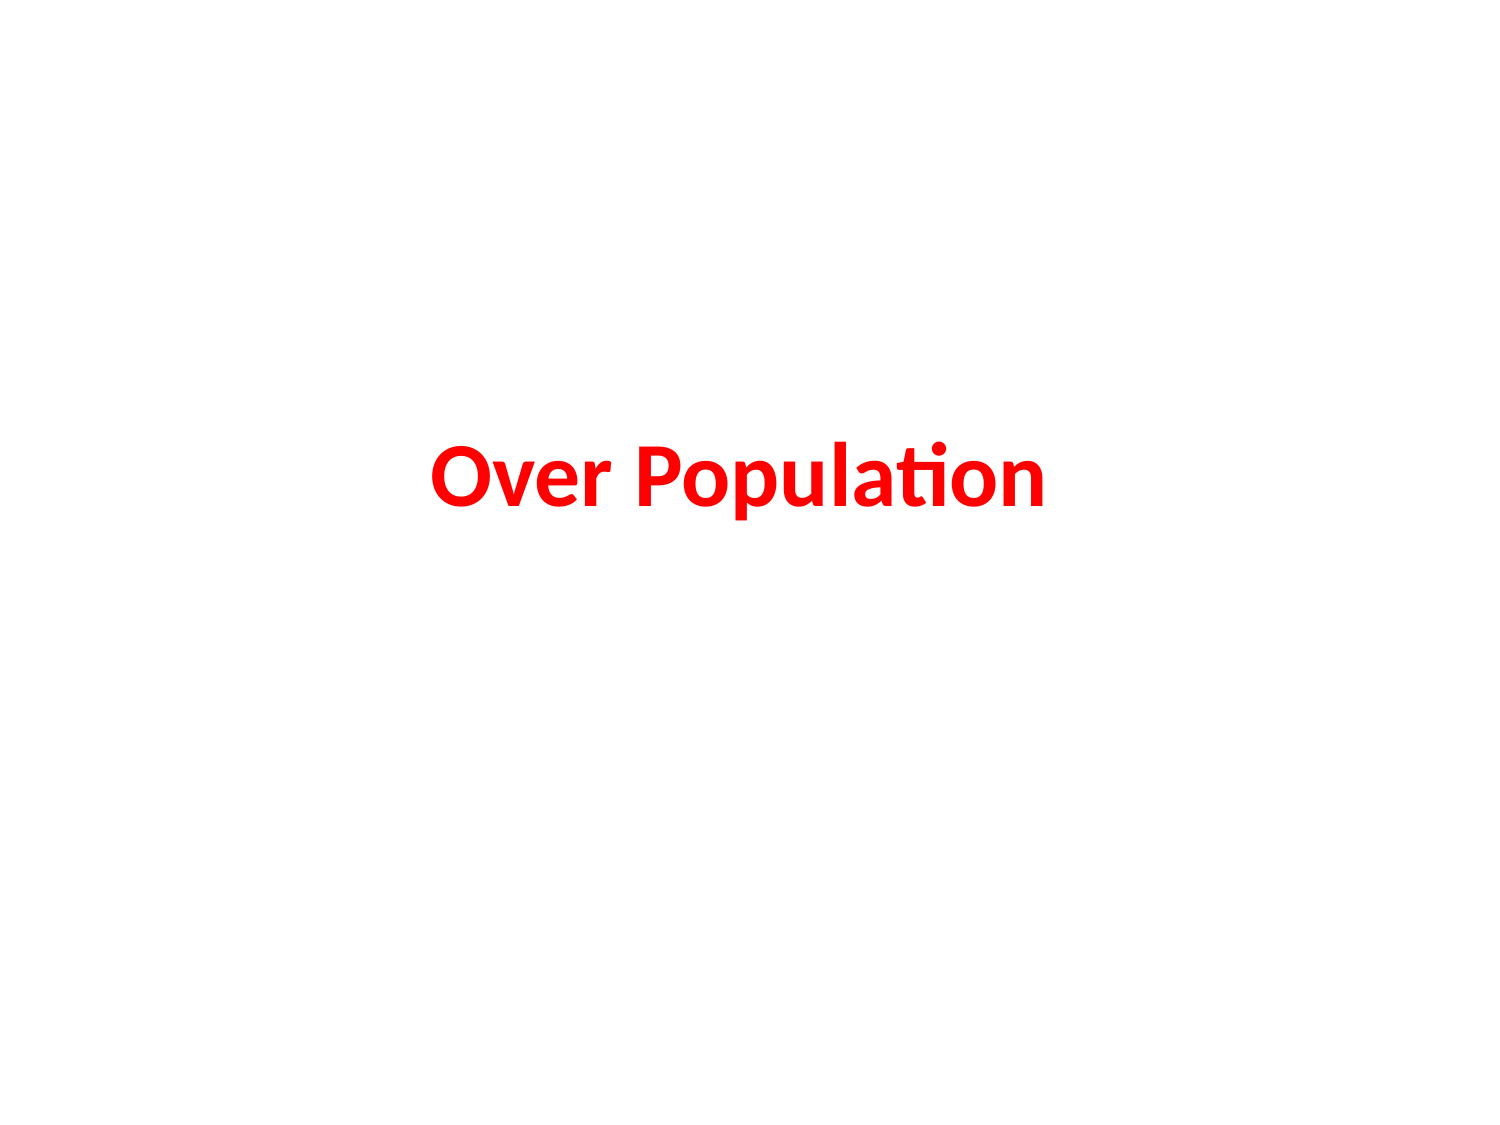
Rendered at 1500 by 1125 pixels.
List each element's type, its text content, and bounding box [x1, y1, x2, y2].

title Over Population [112, 349, 1388, 591]
